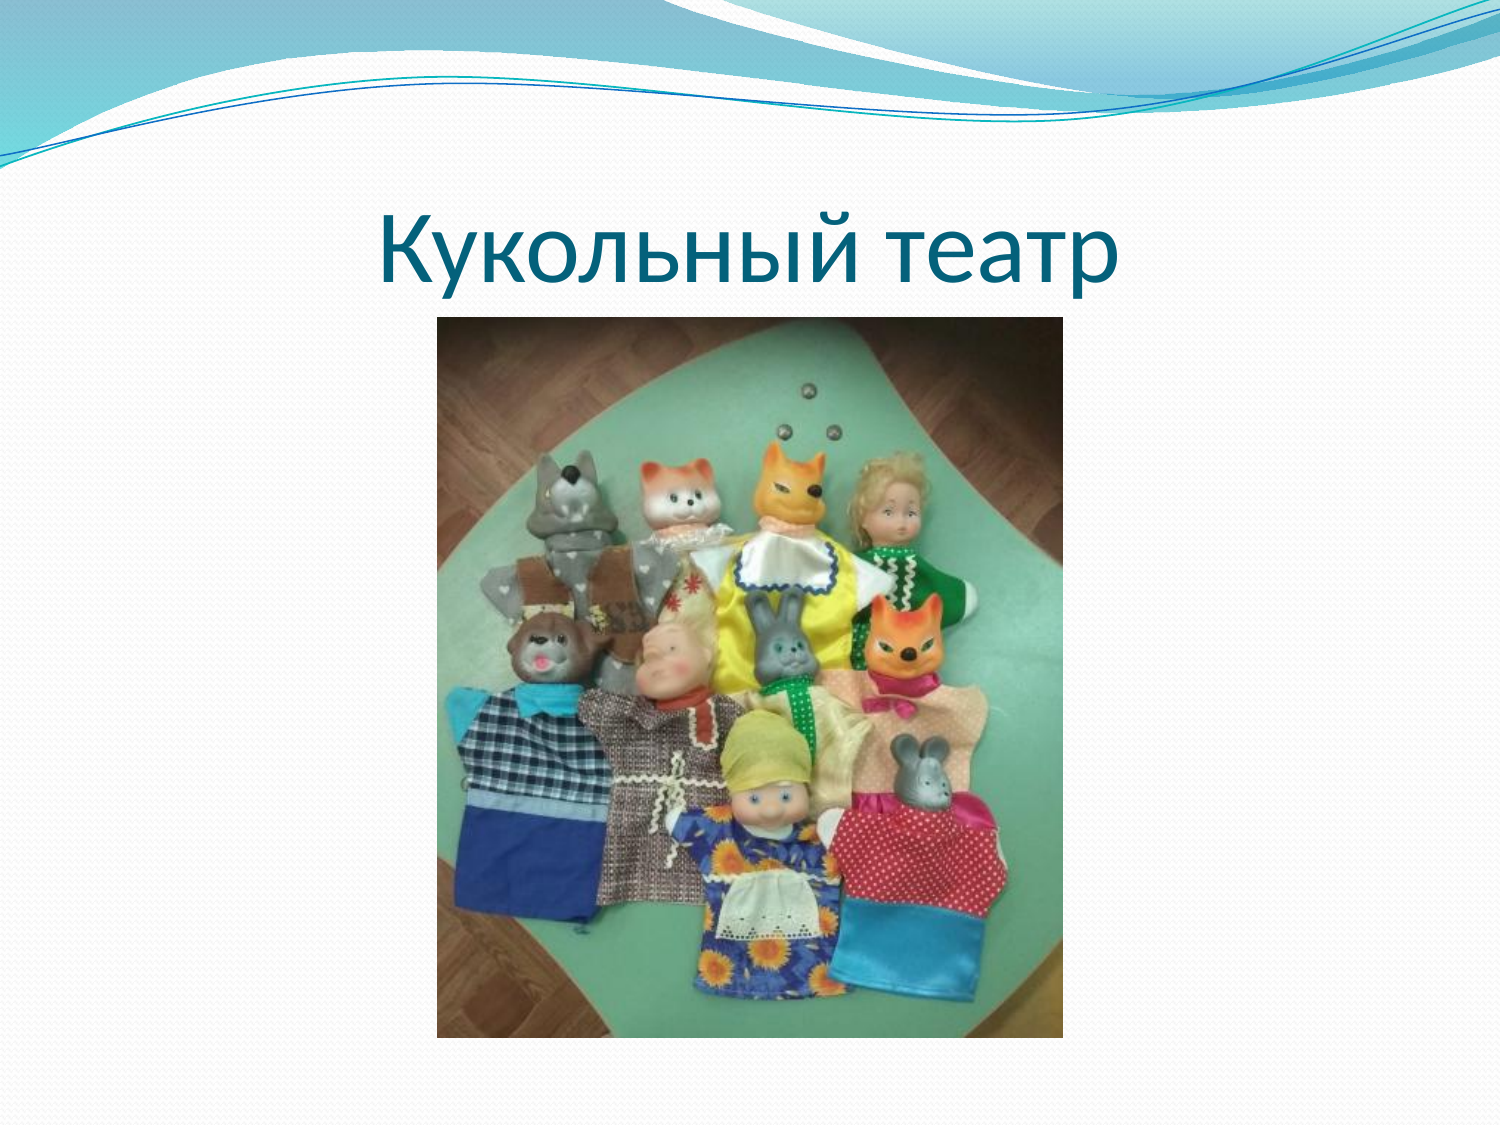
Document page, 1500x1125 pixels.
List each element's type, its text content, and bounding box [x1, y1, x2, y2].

title Кукольный театр [75, 115, 1425, 303]
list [437, 317, 1063, 1038]
